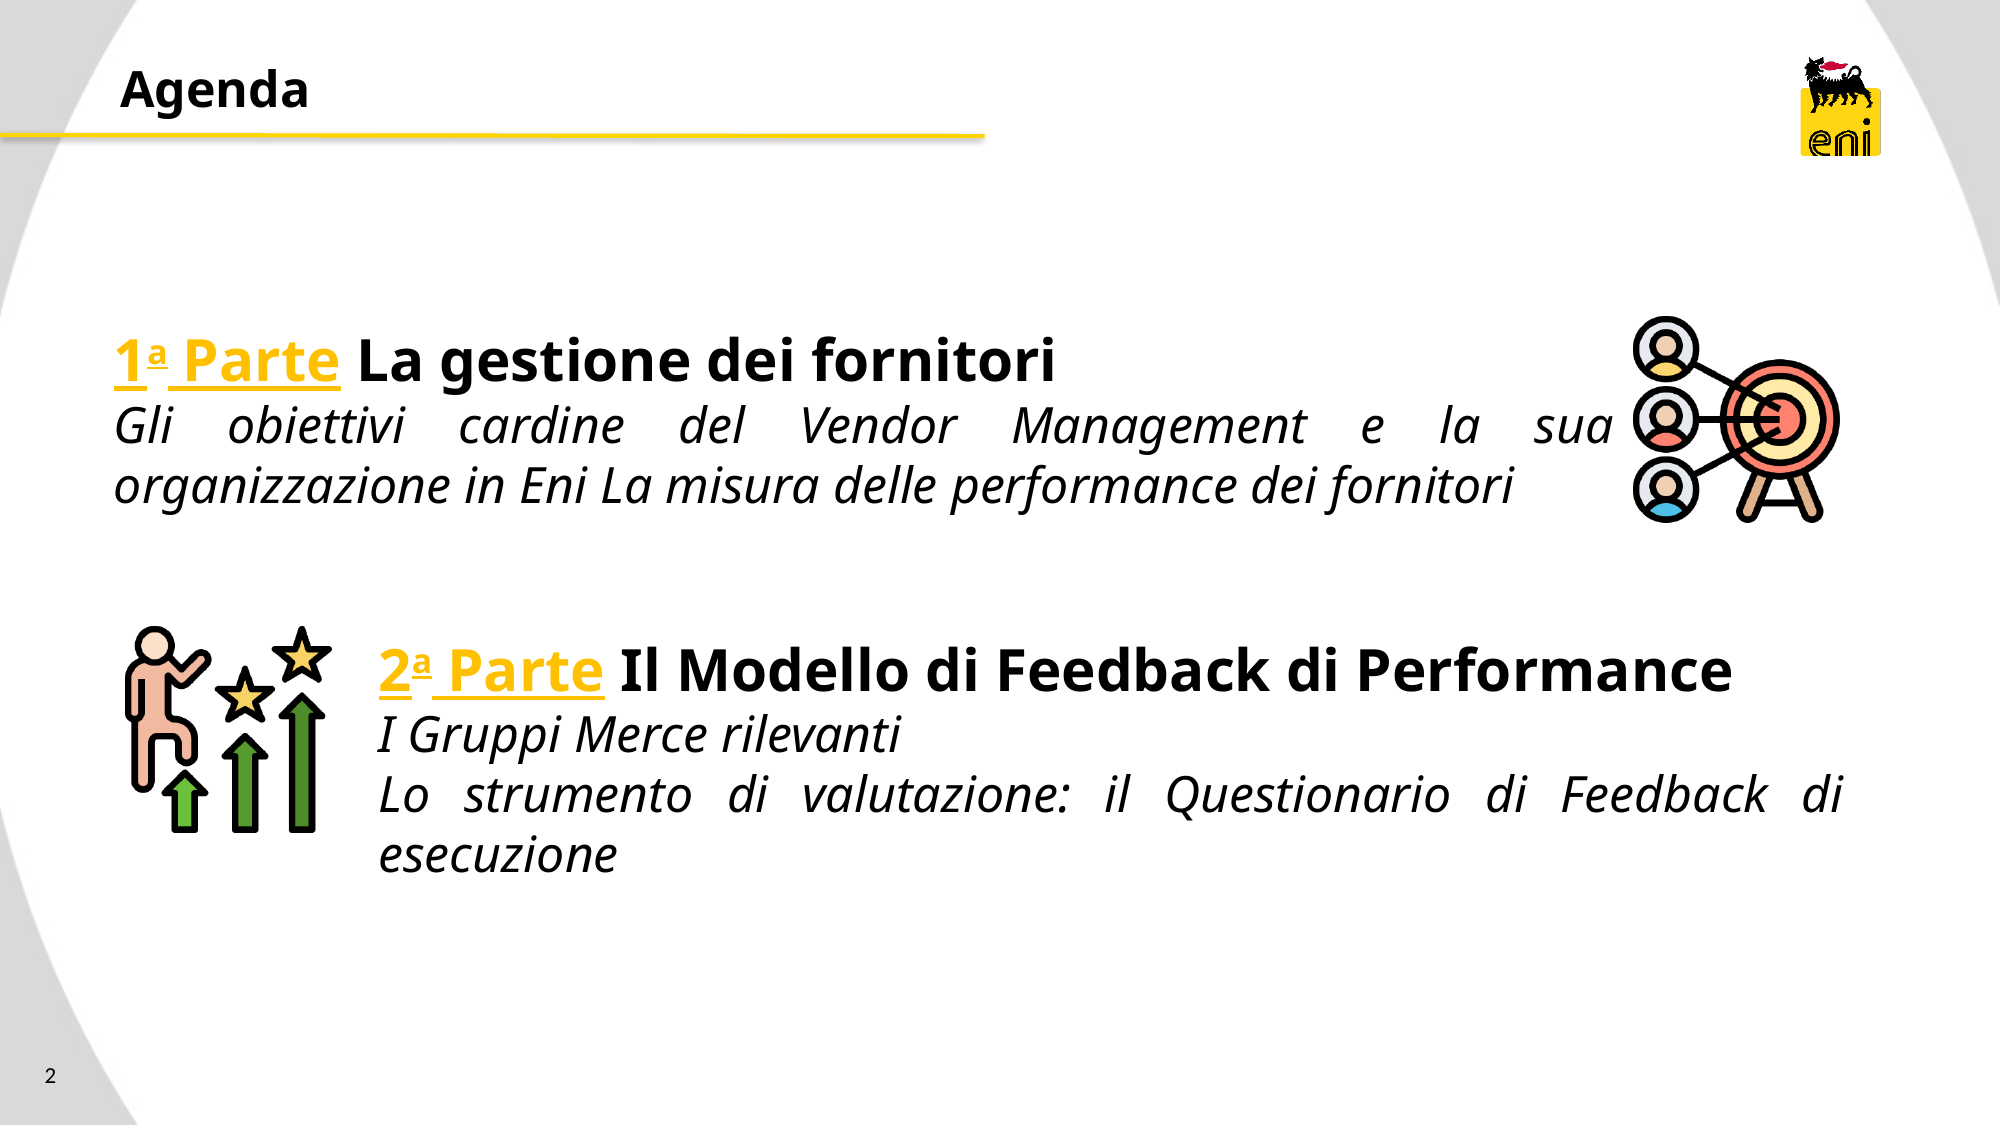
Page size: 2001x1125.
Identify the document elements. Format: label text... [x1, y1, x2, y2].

slide_number 2 [0, 1041, 102, 1096]
text_box 1a Parte La gestione dei fornitori Gli obiettivi cardine del Vendor Management e la sua organizzazione in Eni La misura delle performance dei fornitori [99, 315, 1625, 521]
title Agenda [105, 28, 1766, 157]
picture [0, 0, 2000, 1125]
text_box 2a Parte Il Modello di Feedback di Performance I Gruppi Merce rilevanti Lo strumento di valutazione: il Questionario di Feedback di esecuzione [363, 625, 1860, 891]
